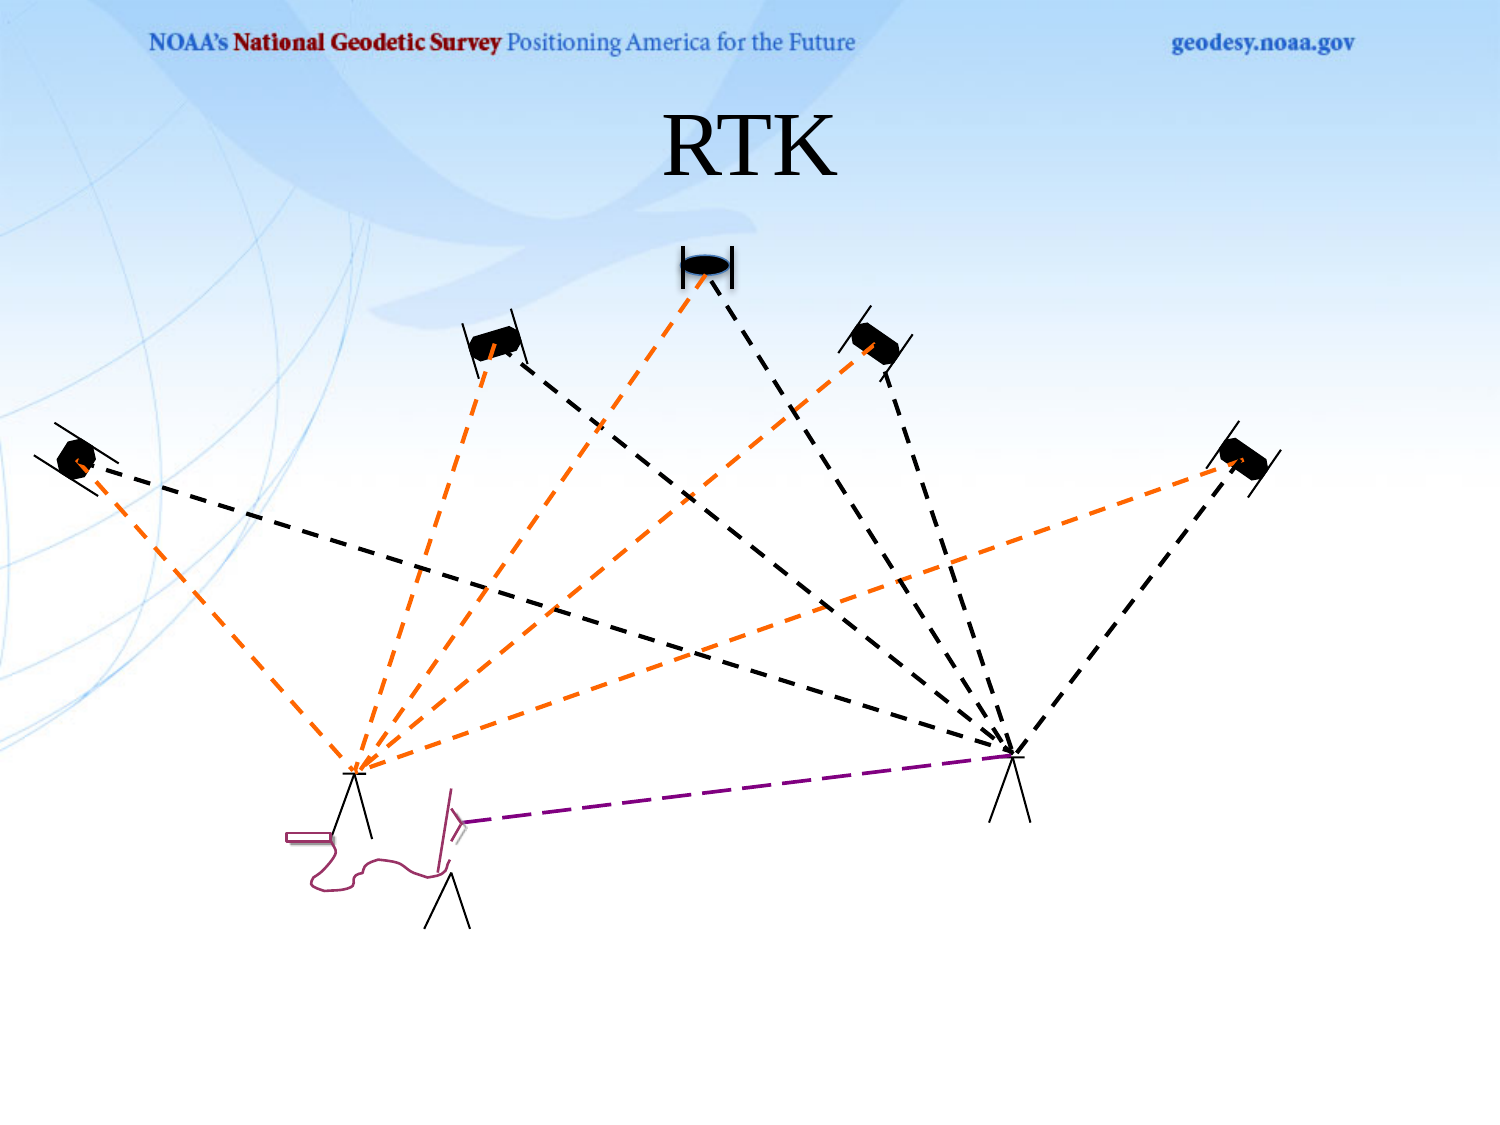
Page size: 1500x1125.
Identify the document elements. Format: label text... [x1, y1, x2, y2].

title RTK [75, 45, 1425, 233]
picture [0, 0, 1500, 1125]
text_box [358, 274, 1009, 773]
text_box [286, 788, 471, 930]
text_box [1020, 459, 1244, 773]
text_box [37, 314, 1270, 840]
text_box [76, 459, 353, 771]
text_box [680, 245, 733, 273]
